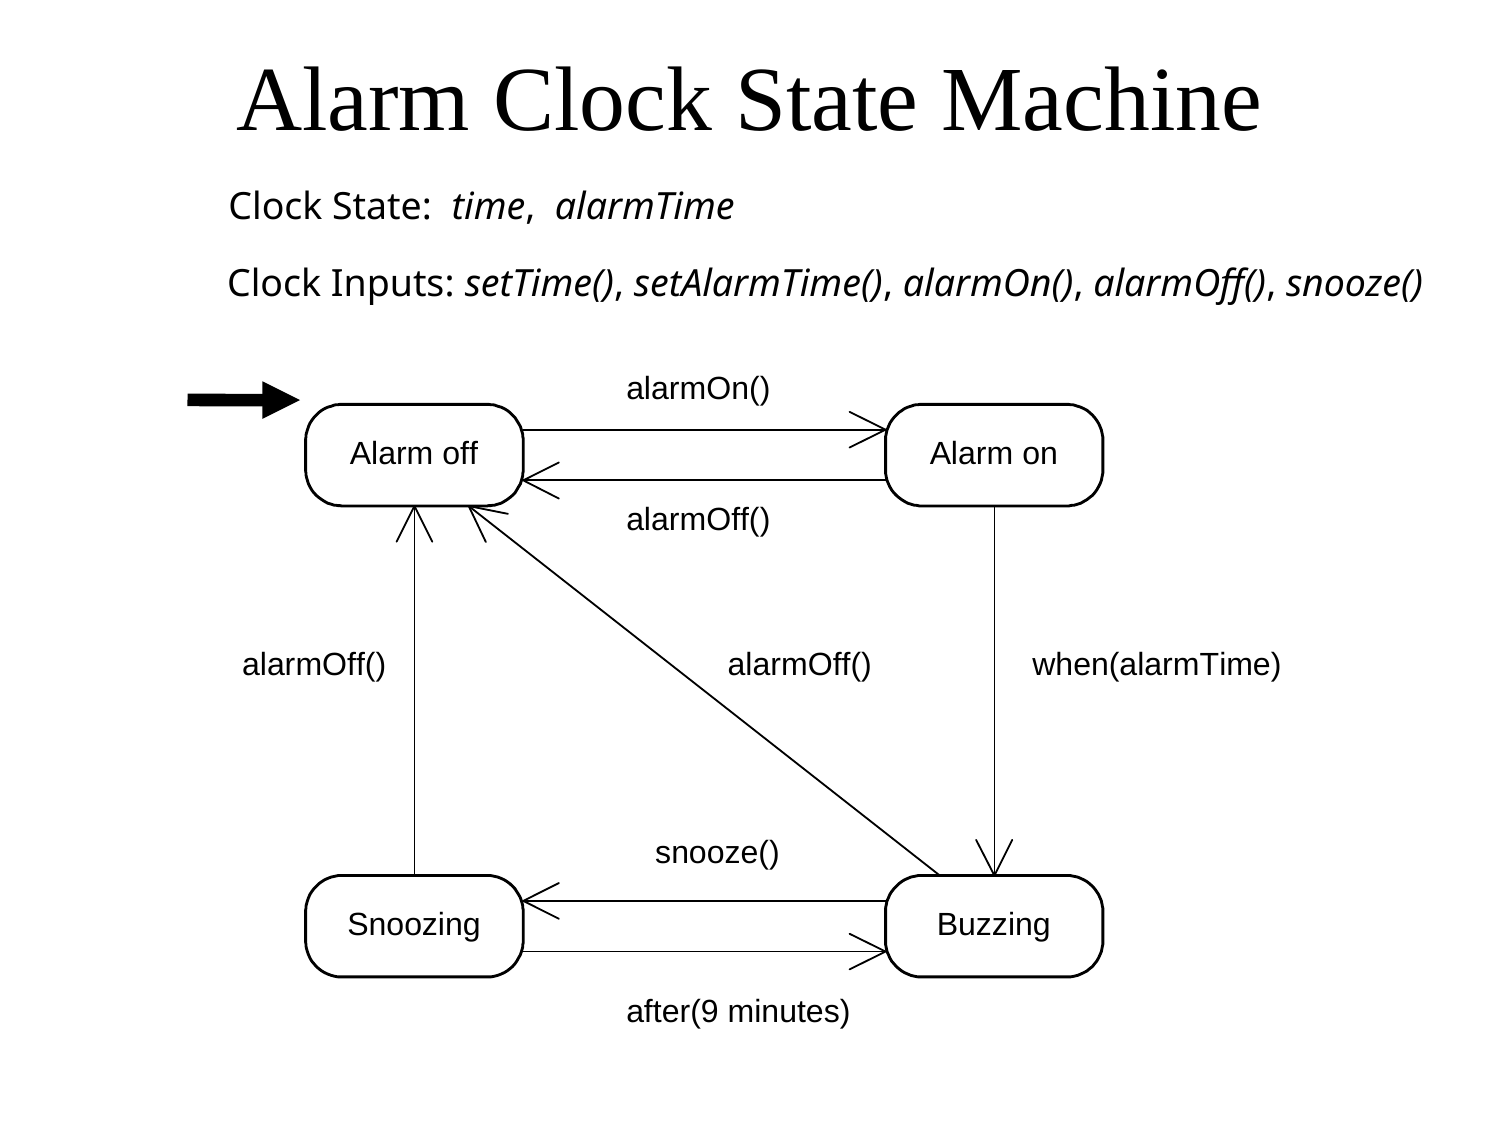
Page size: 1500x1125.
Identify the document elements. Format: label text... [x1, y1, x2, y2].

title Alarm Clock State Machine [112, 0, 1388, 188]
text_box Clock State: time, alarmTime [213, 174, 750, 235]
text_box Clock Inputs: setTime(), setAlarmTime(), alarmOn(), alarmOff(), snooze() [212, 251, 1475, 312]
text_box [237, 360, 1288, 1038]
